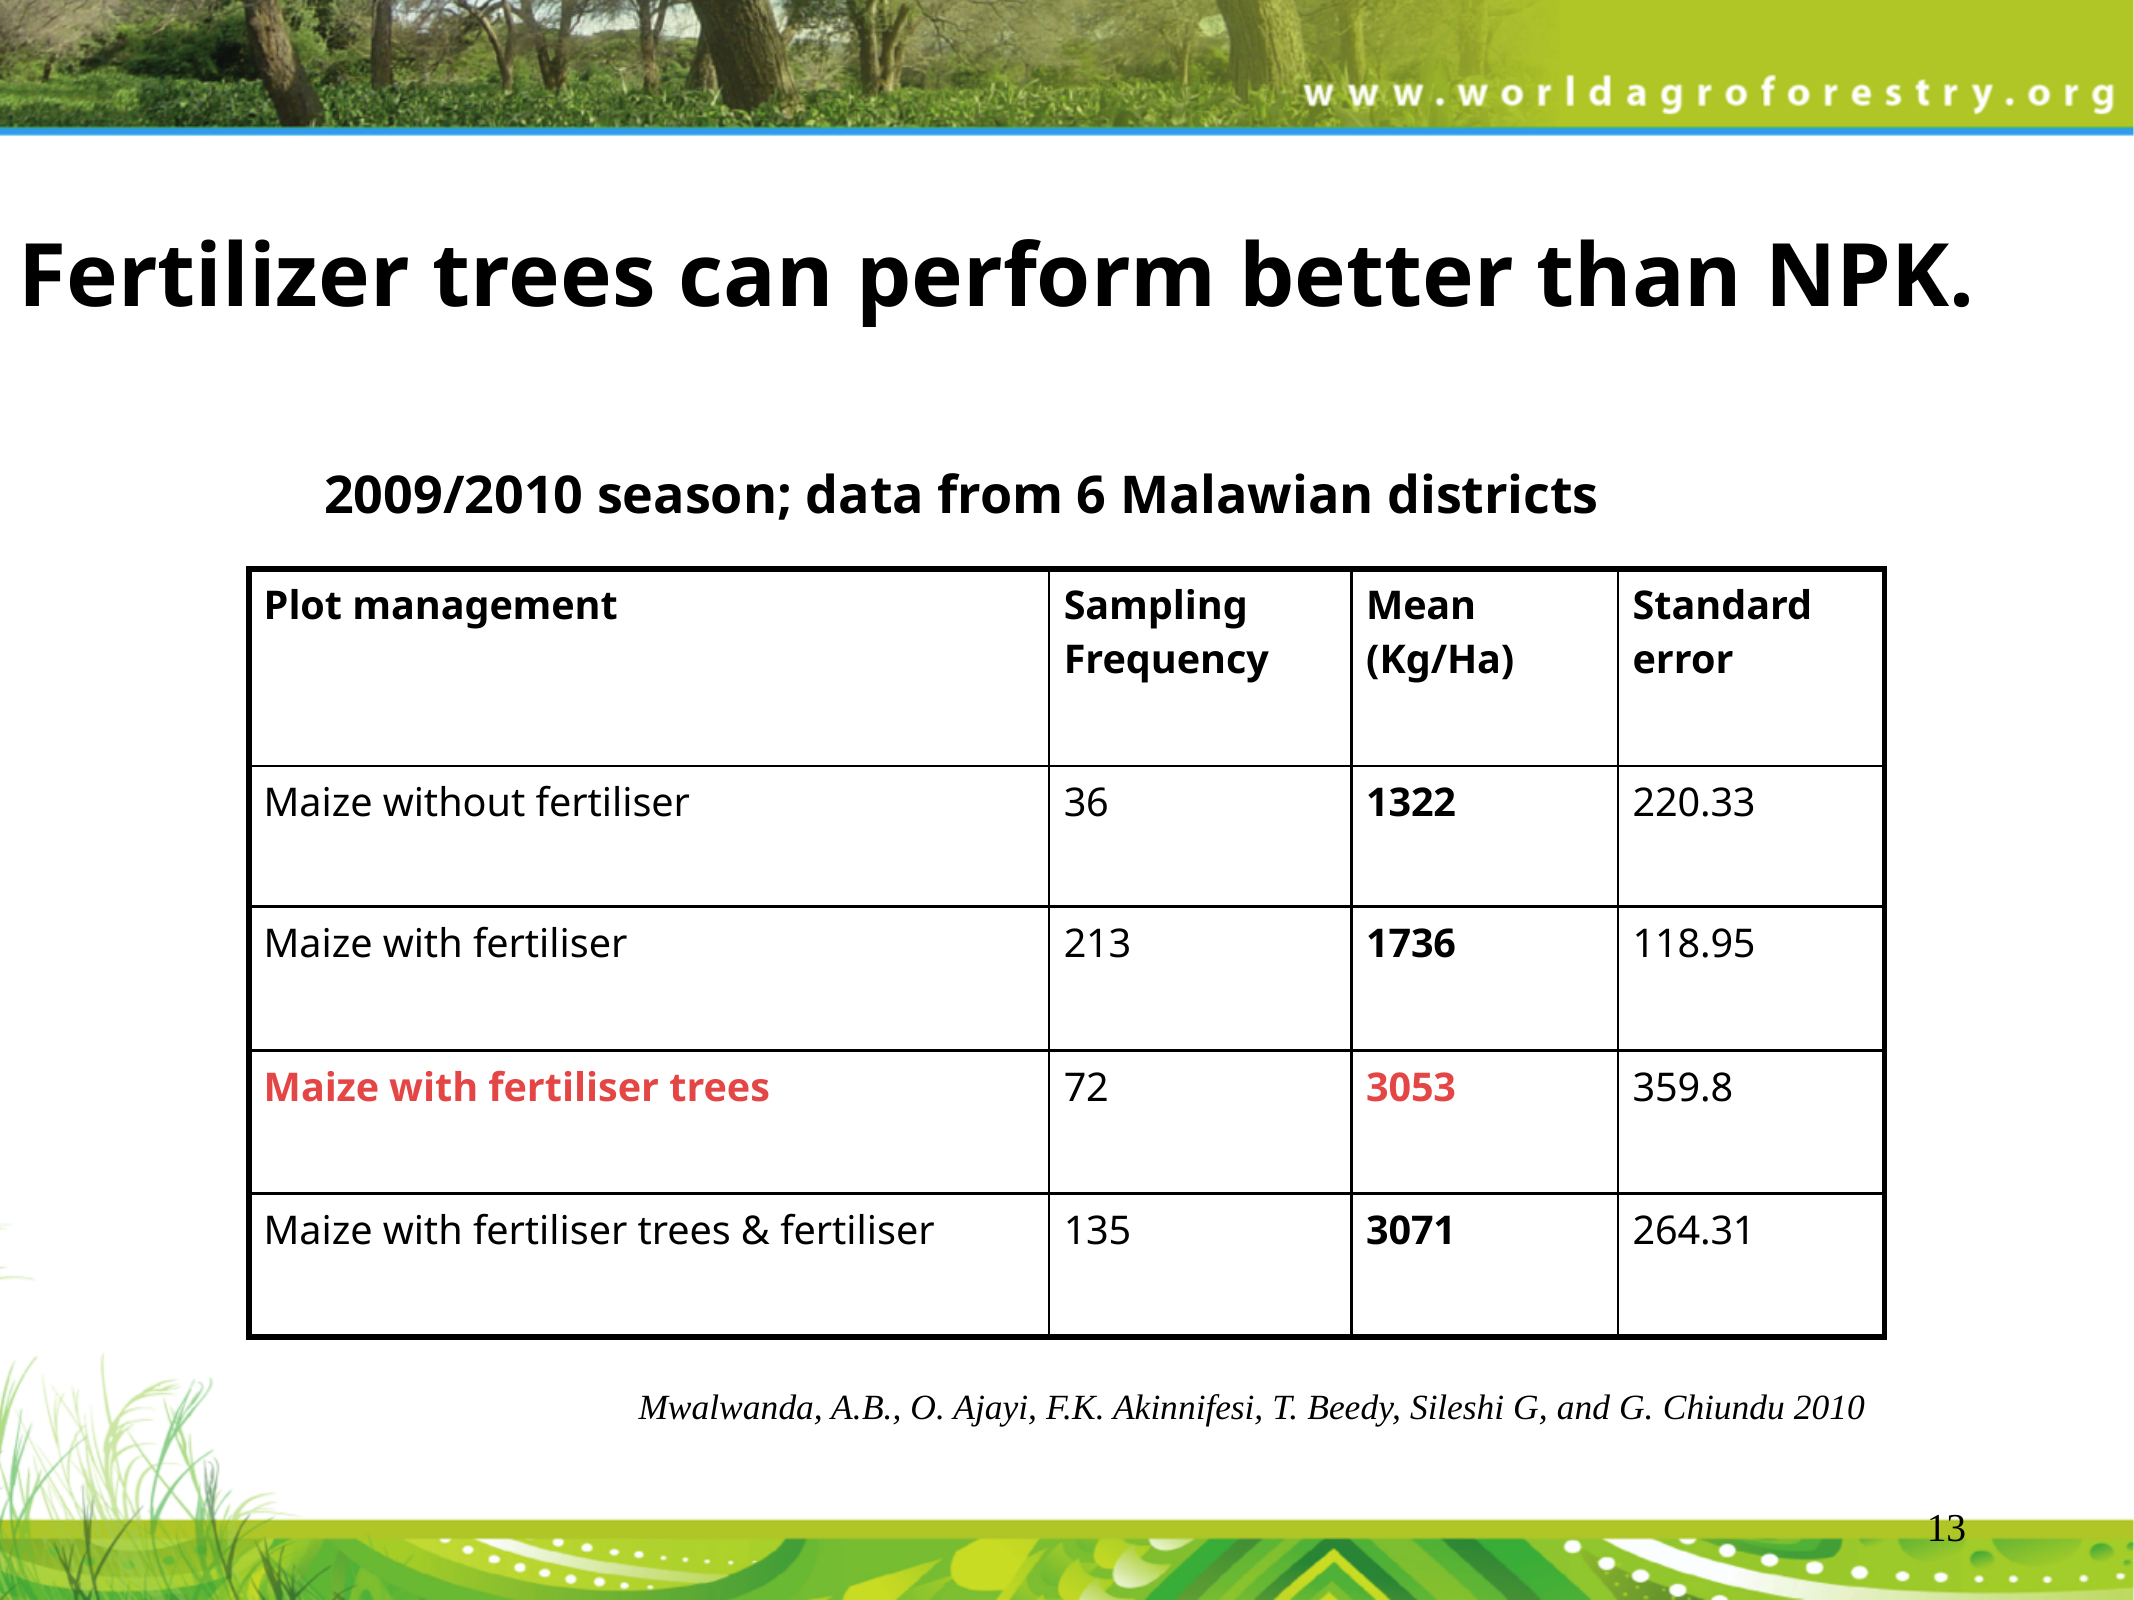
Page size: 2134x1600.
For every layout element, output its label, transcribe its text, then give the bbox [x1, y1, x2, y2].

table_cell 118.95 [1619, 908, 1882, 1049]
table_cell Maize with fertiliser trees & fertiliser [252, 1195, 1048, 1334]
table_header Standard error [1619, 572, 1882, 765]
text_box 2009/2010 season; data from 6 Malawian districts [285, 461, 1631, 525]
picture [0, 462, 2134, 1600]
table_cell Maize without fertiliser [252, 767, 1048, 905]
text_box Mwalwanda, A.B., O. Ajayi, F.K. Akinnifesi, T. Beedy, Sileshi G, and G. Chiundu 2010 [629, 1384, 1869, 1427]
text_box 13 [1904, 1490, 1983, 1571]
table_cell 135 [1050, 1195, 1350, 1334]
table_cell 72 [1050, 1052, 1350, 1192]
table_cell Maize with fertiliser trees [252, 1052, 1048, 1192]
table_cell 359.8 [1619, 1052, 1882, 1192]
table_cell 36 [1050, 767, 1350, 905]
table_header Plot management [252, 572, 1048, 765]
table_cell 220.33 [1619, 767, 1882, 905]
table_cell 3053 [1353, 1052, 1617, 1192]
title Fertilizer trees can perform better than NPK. [0, 207, 2134, 462]
table_cell 264.31 [1619, 1195, 1882, 1334]
table_header Sampling Frequency [1050, 572, 1350, 765]
table_cell 1736 [1353, 908, 1617, 1049]
table_cell 3071 [1353, 1195, 1617, 1334]
picture [0, 0, 2134, 207]
table_cell 213 [1050, 908, 1350, 1049]
table_header Mean (Kg/Ha) [1353, 572, 1617, 765]
table_cell Maize with fertiliser [252, 908, 1048, 1049]
table_cell 1322 [1353, 767, 1617, 905]
